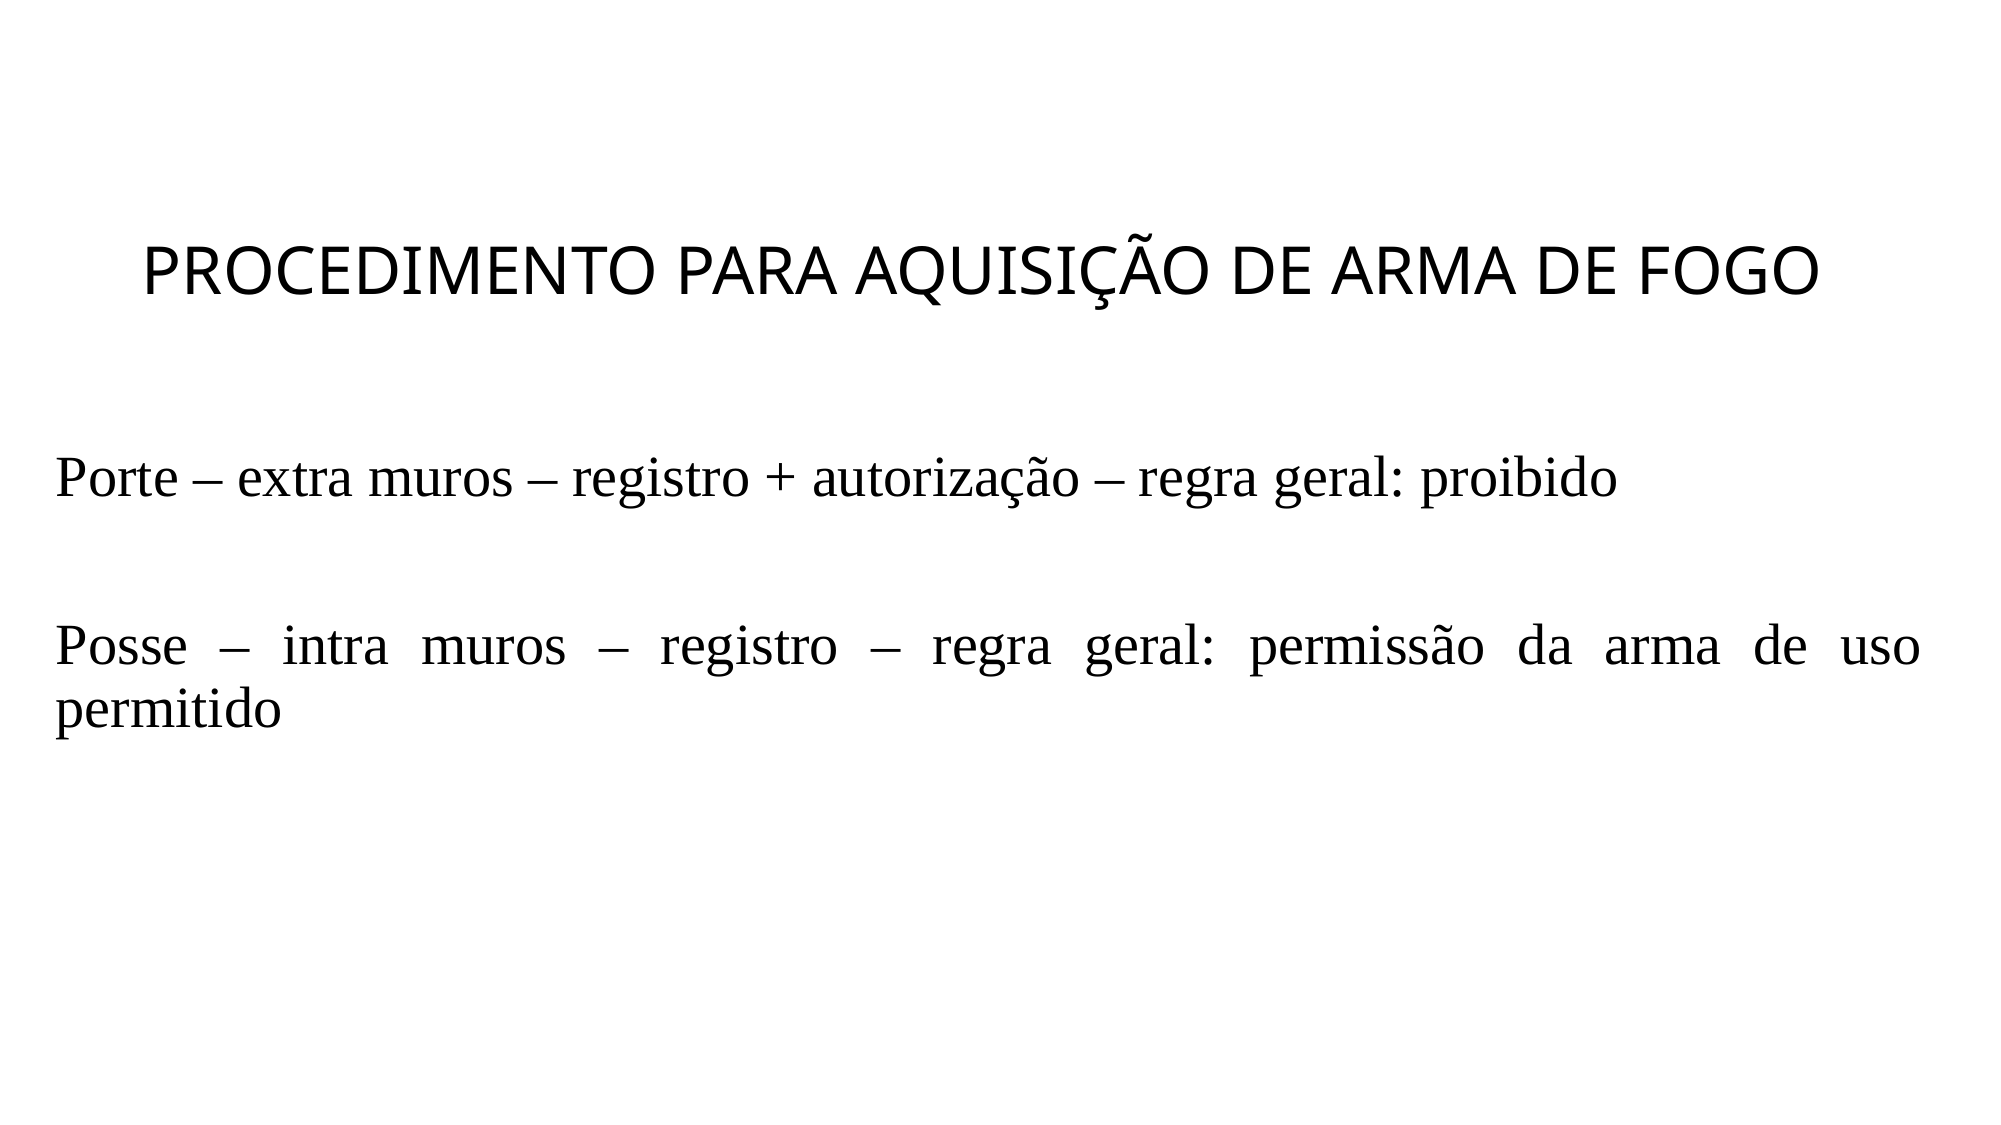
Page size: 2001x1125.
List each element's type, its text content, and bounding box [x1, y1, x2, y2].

title PROCEDIMENTO PARA AQUISIÇÃO DE ARMA DE FOGO [126, 159, 1852, 317]
list Porte – extra muros – registro + autorização – regra geral: proibido Posse – intra muros – registro – regra geral: permissão da arma de uso permitido [40, 353, 1938, 915]
